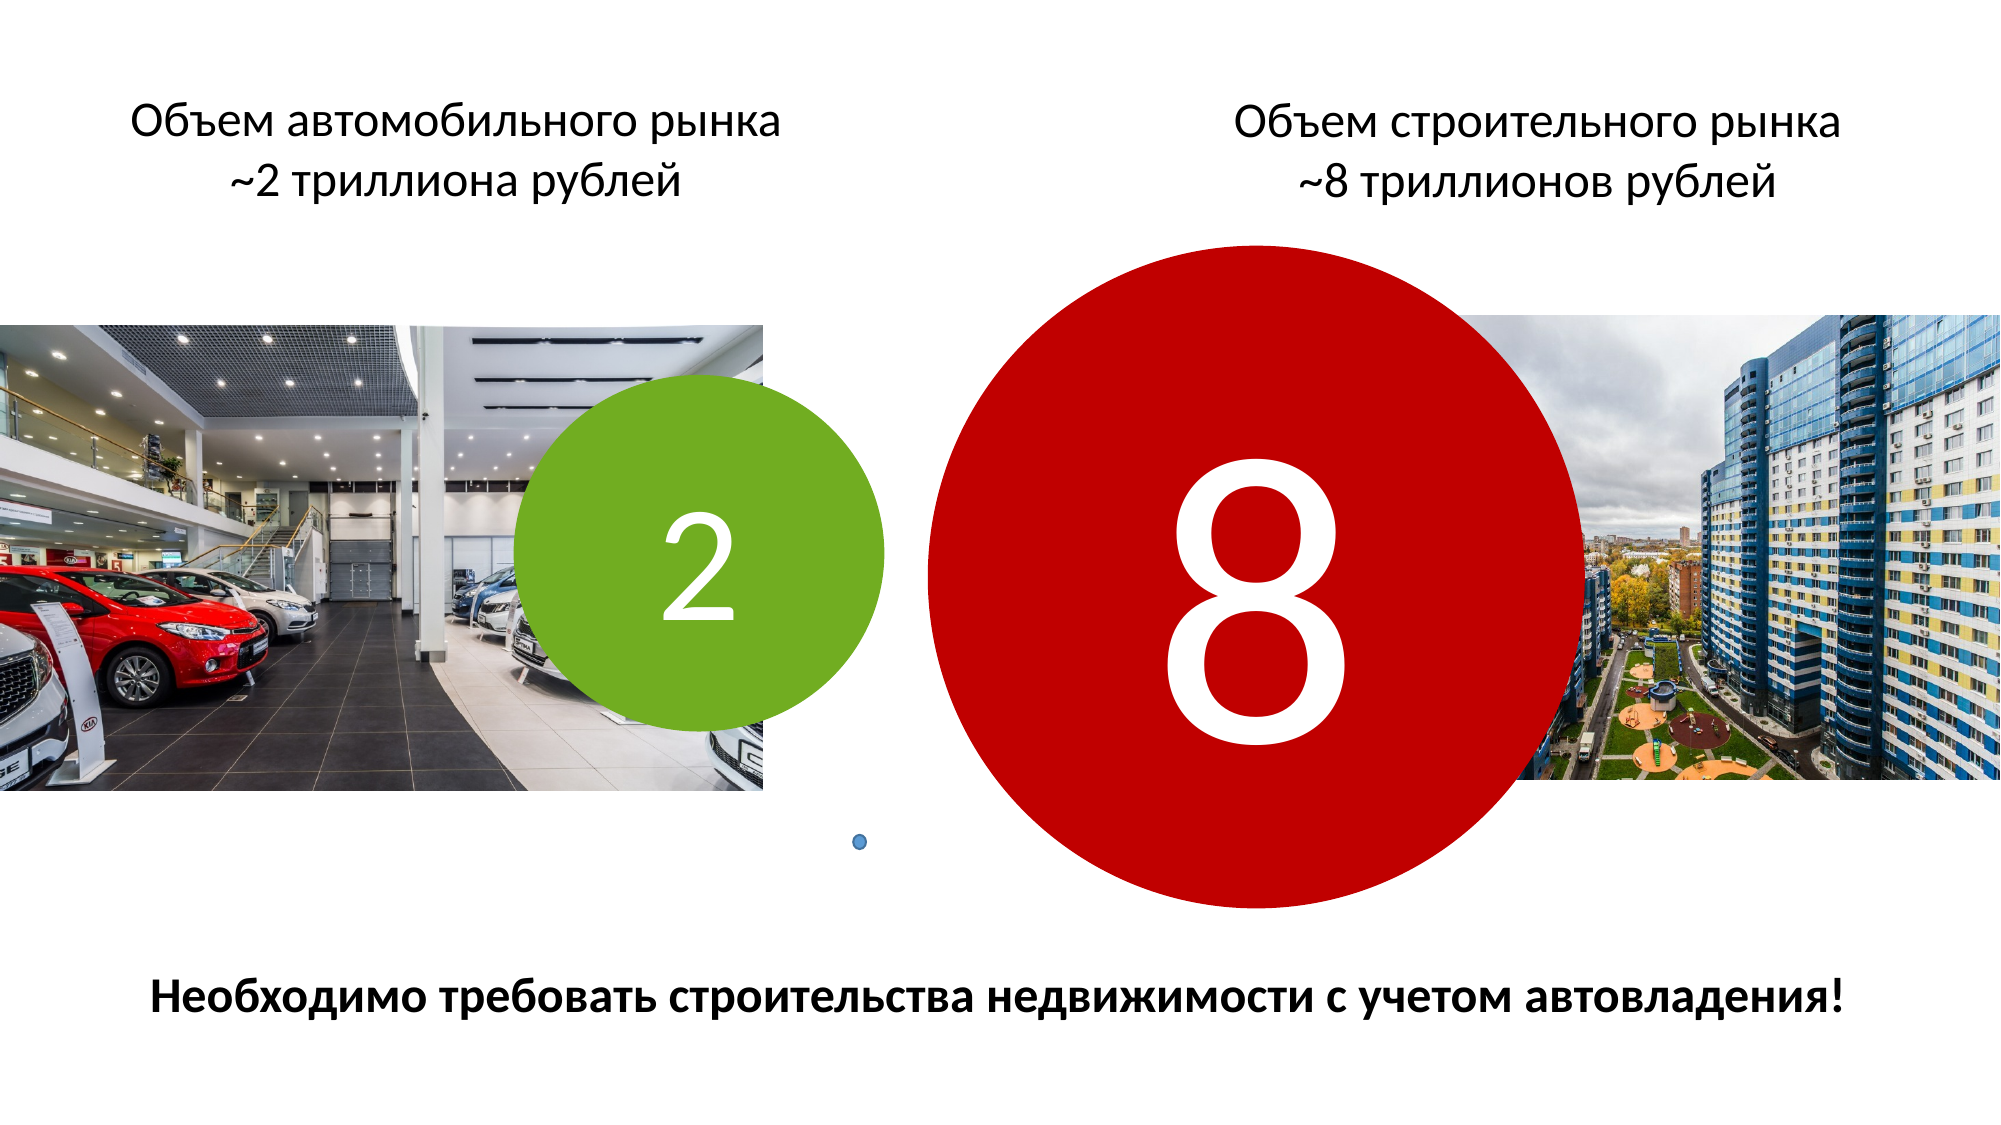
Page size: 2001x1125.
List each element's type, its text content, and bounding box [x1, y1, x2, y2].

text_box [852, 833, 868, 851]
text_box 8 [926, 244, 1518, 910]
text_box Объем автомобильного рынка ~2 триллиона рублей [115, 79, 797, 214]
text_box 2 [763, 384, 886, 722]
picture [0, 325, 763, 791]
text_box Необходимо требовать строительства недвижимости с учетом автовладения! [135, 955, 1862, 1030]
text_box Объем строительного рынка ~8 триллионов рублей [1219, 80, 1857, 215]
picture [1303, 315, 2000, 780]
